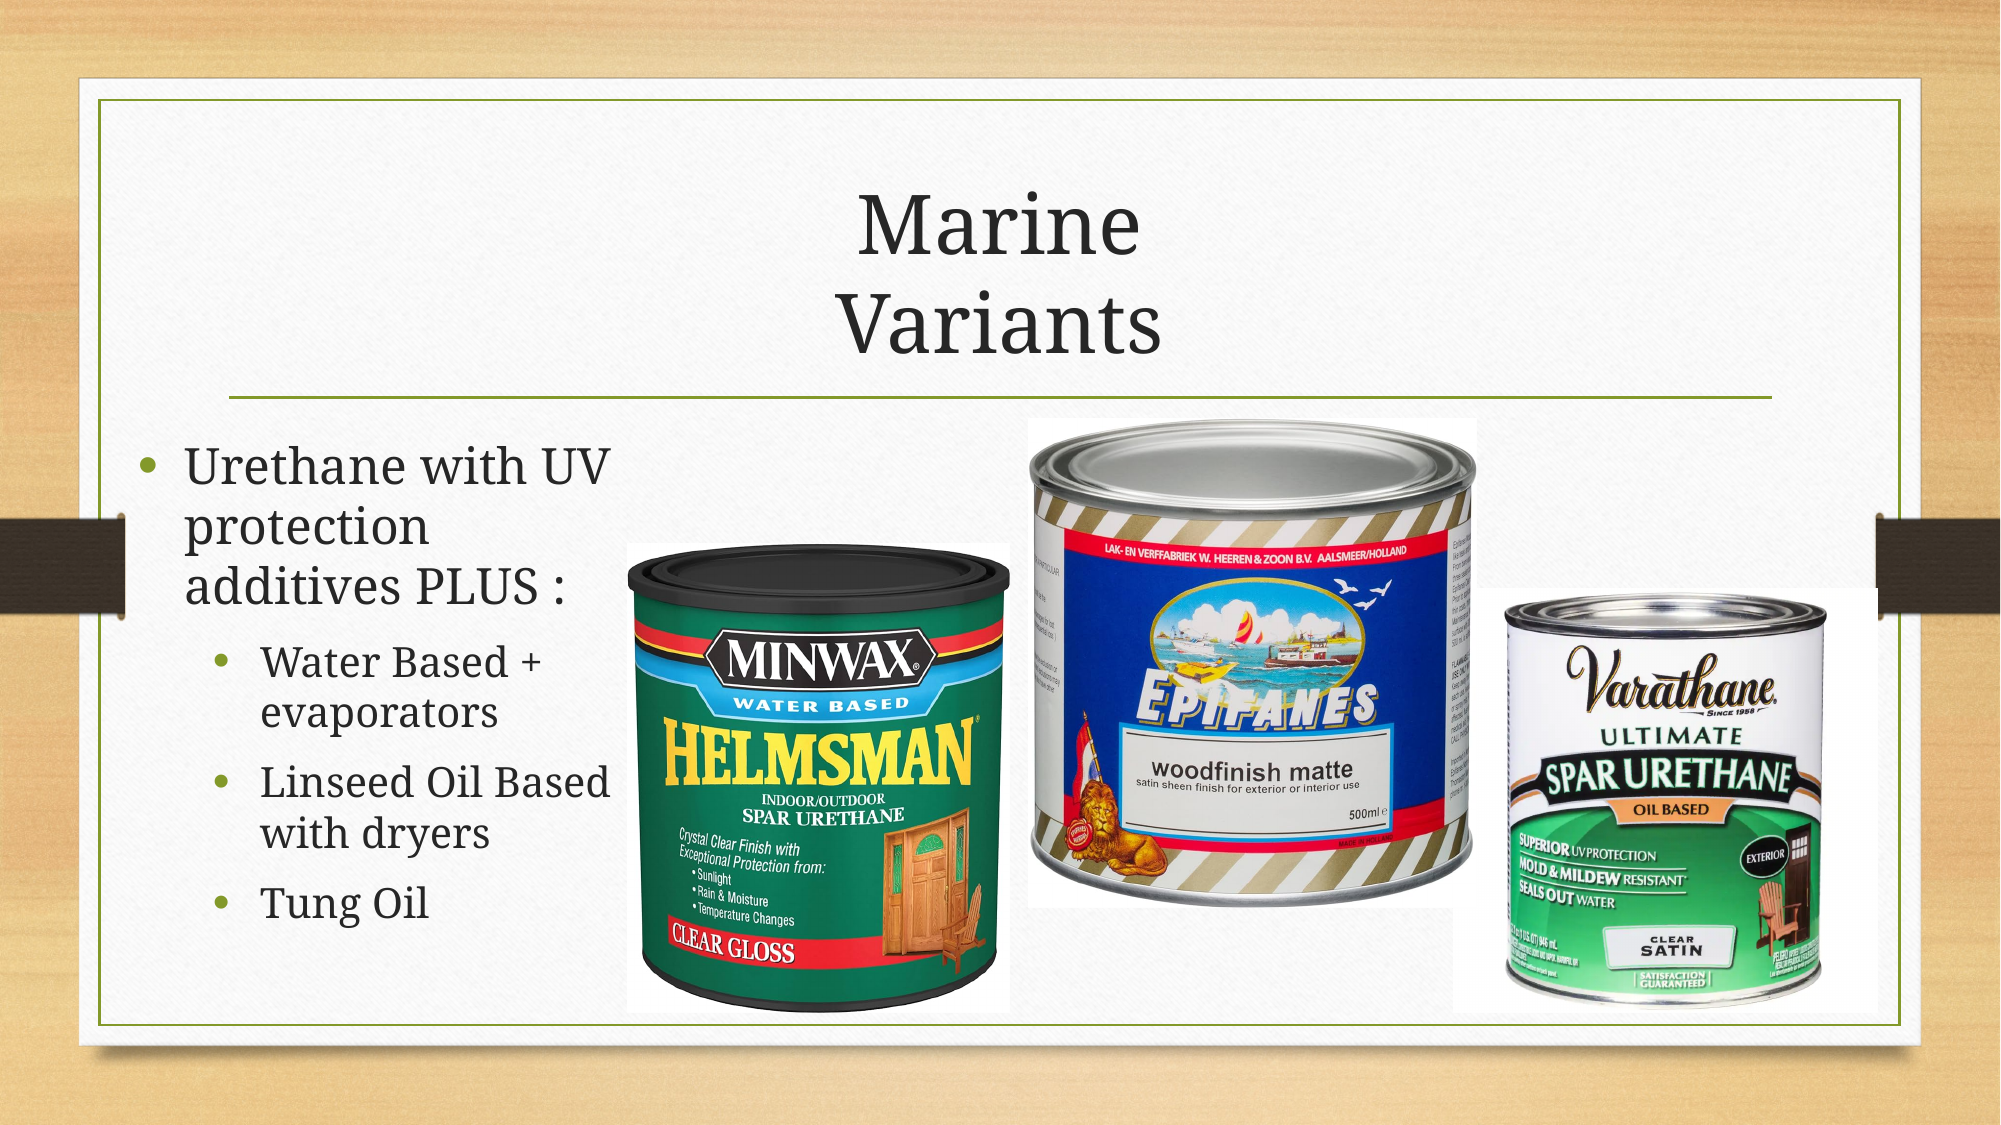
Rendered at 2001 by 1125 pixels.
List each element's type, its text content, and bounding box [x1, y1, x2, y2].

title Marine Variants [705, 164, 1295, 379]
list Urethane with UV protection additives PLUS : Water Based + evaporators Linseed Oil Based with dryers Tung Oil [122, 426, 628, 1013]
picture [0, 0, 2001, 1125]
